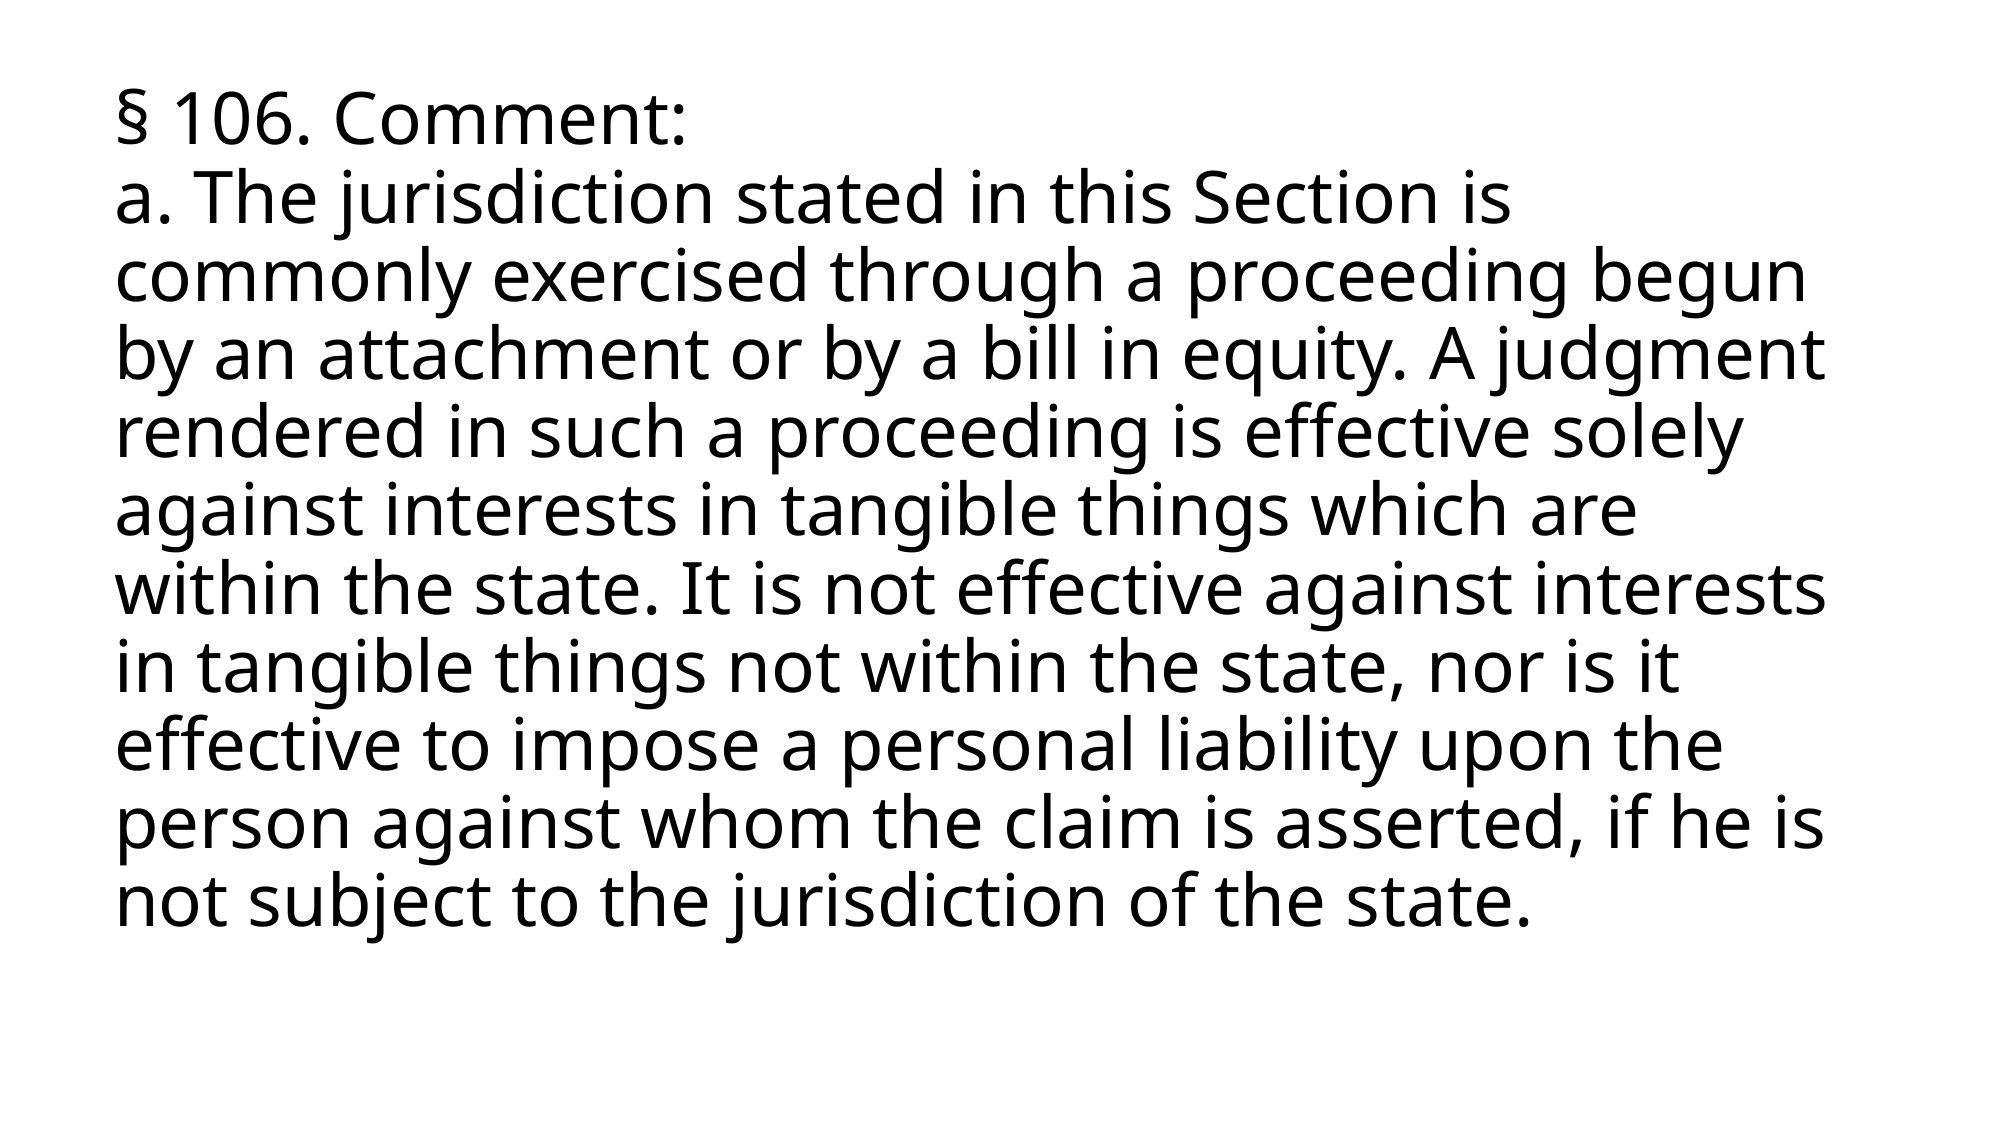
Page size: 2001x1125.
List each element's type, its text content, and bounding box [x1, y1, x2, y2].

title § 106. Comment: a. The jurisdiction stated in this Section is commonly exercised through a proceeding begun by an attachment or by a bill in equity. A judgment rendered in such a proceeding is effective solely against interests in tangible things which are within the state. It is not effective against interests in tangible things not within the state, nor is it effective to impose a personal liability upon the person against whom the claim is asserted, if he is not subject to the jurisdiction of the state. [99, 59, 1863, 1052]
